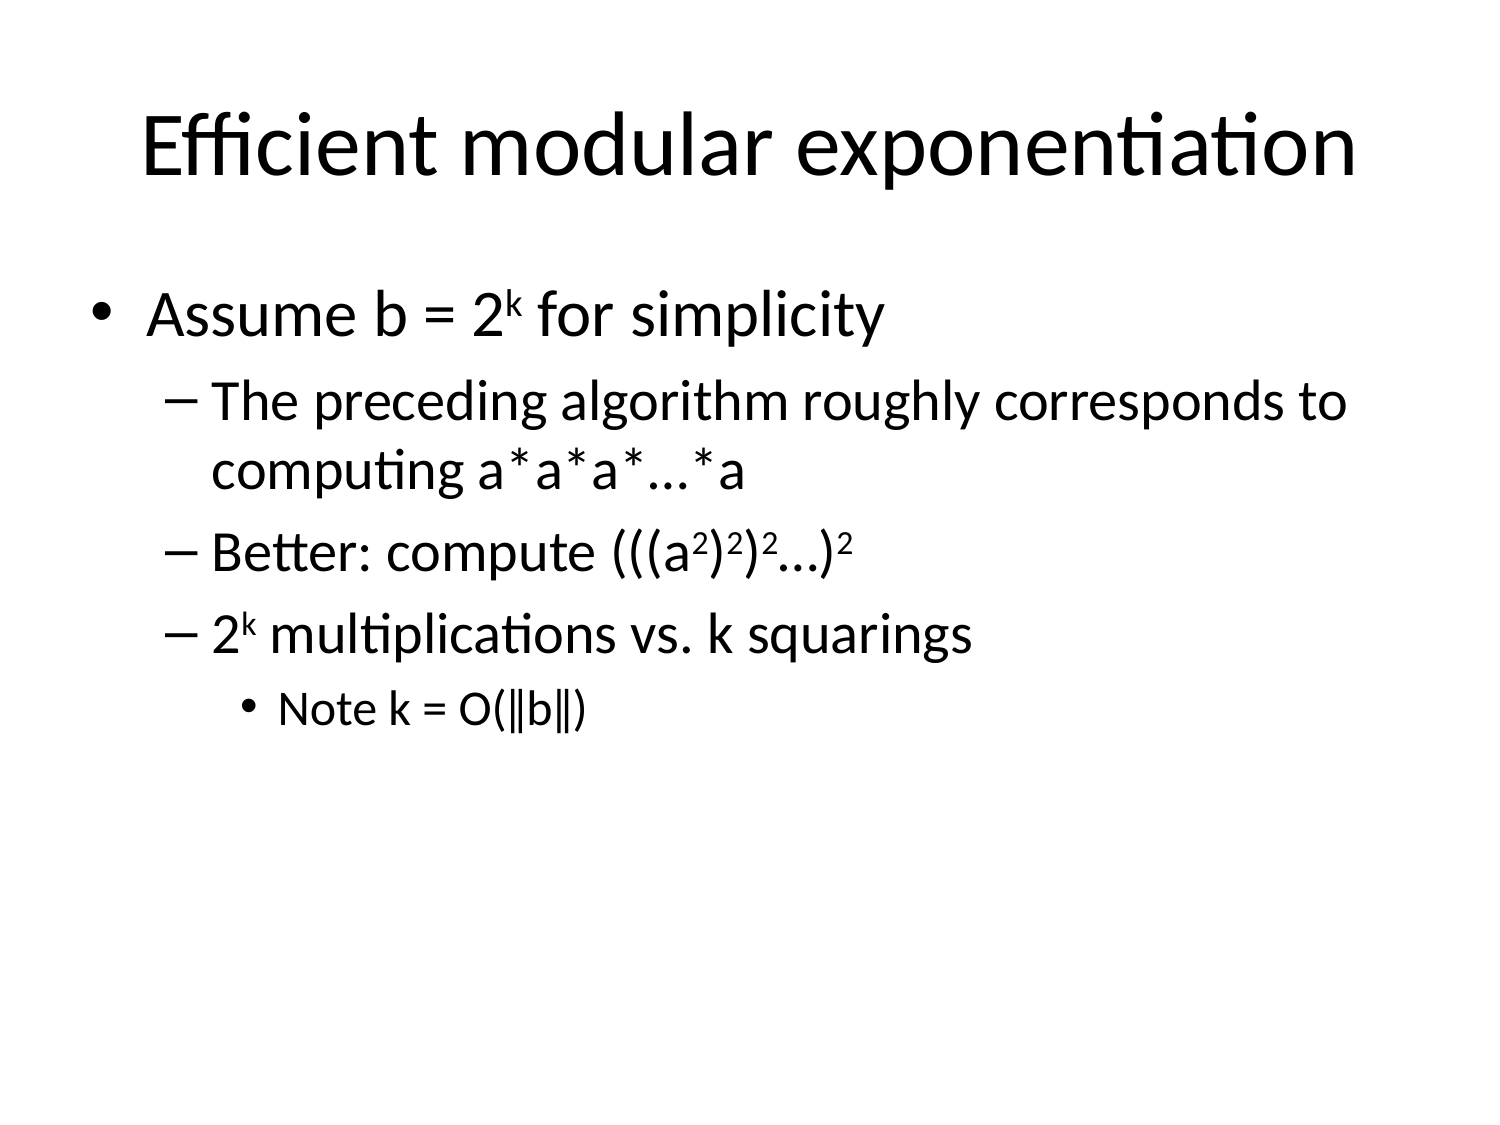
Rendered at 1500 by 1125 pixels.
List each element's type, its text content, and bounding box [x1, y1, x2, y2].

title Efficient modular exponentiation [75, 45, 1425, 233]
list Assume b = 2k for simplicity The preceding algorithm roughly corresponds to computing a*a*a*…*a Better: compute (((a2)2)2…)2 2k multiplications vs. k squarings Note k = O(ǁbǁ) [75, 262, 1425, 1005]
